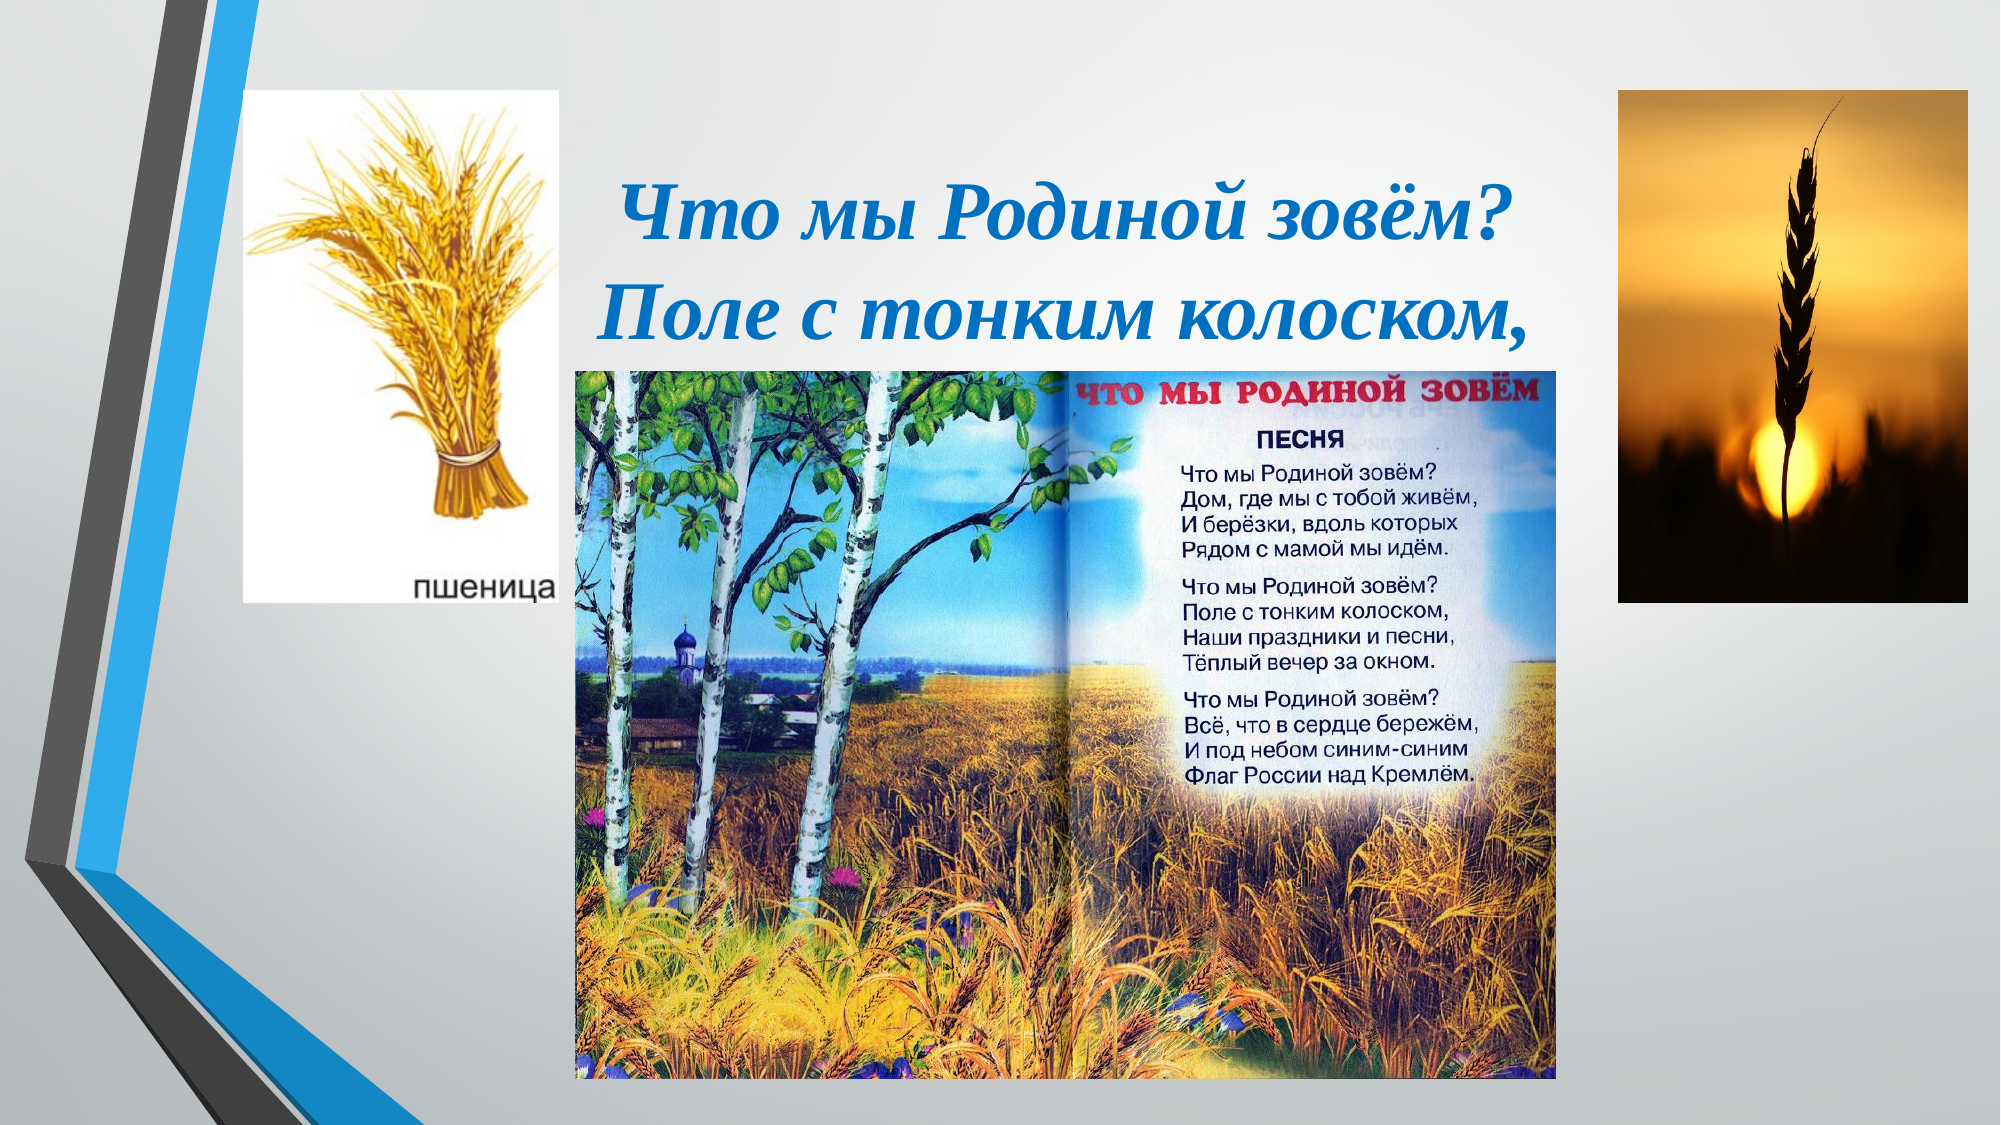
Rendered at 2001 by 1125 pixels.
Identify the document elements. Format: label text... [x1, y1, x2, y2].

picture [1618, 90, 1969, 604]
picture [575, 371, 1557, 1080]
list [243, 90, 559, 604]
title Что мы Родиной зовём? Поле с тонким колоском, [559, 112, 1618, 400]
